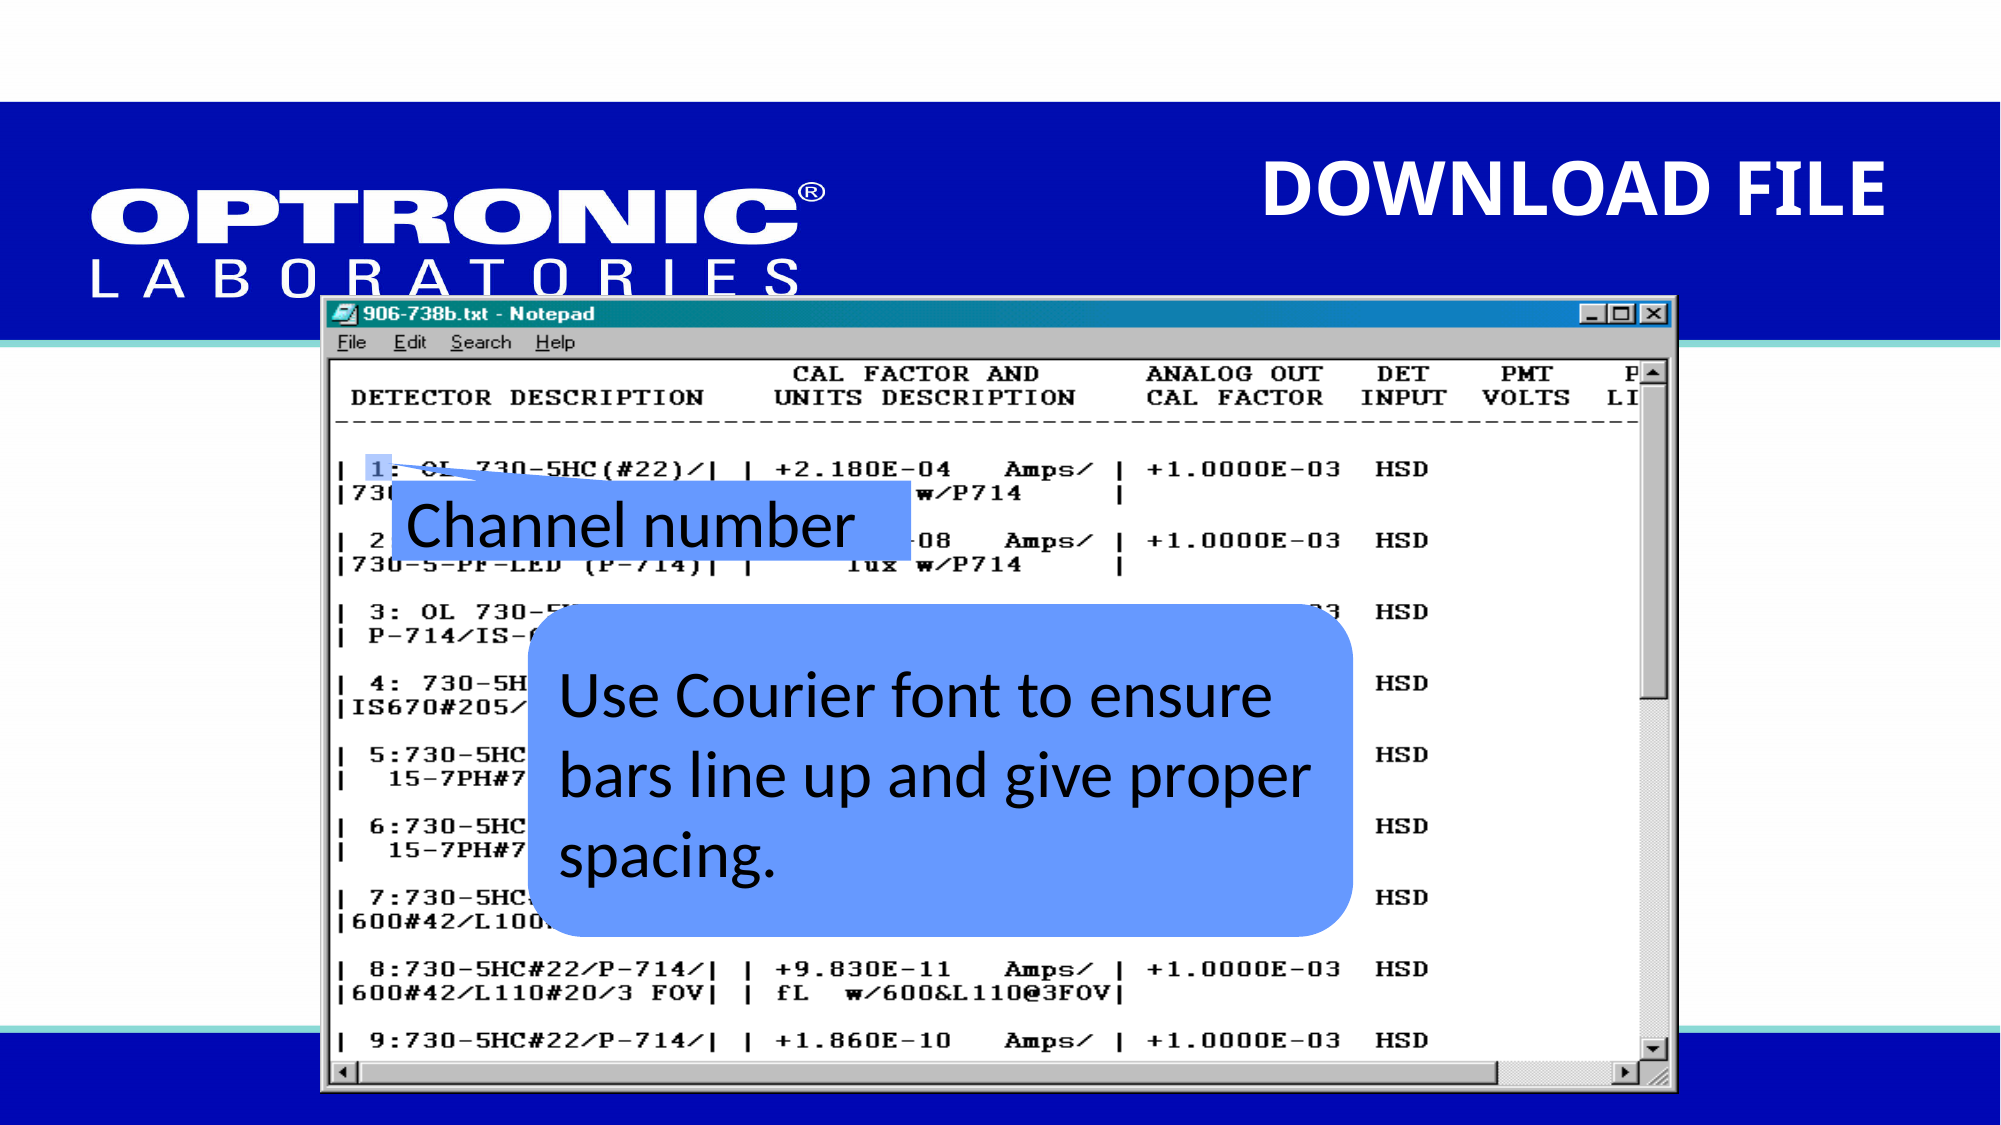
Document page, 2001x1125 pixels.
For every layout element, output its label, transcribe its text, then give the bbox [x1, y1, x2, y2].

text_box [365, 454, 912, 561]
picture [0, 0, 2001, 1125]
text_box DOWNLOAD FILE [933, 77, 1904, 239]
